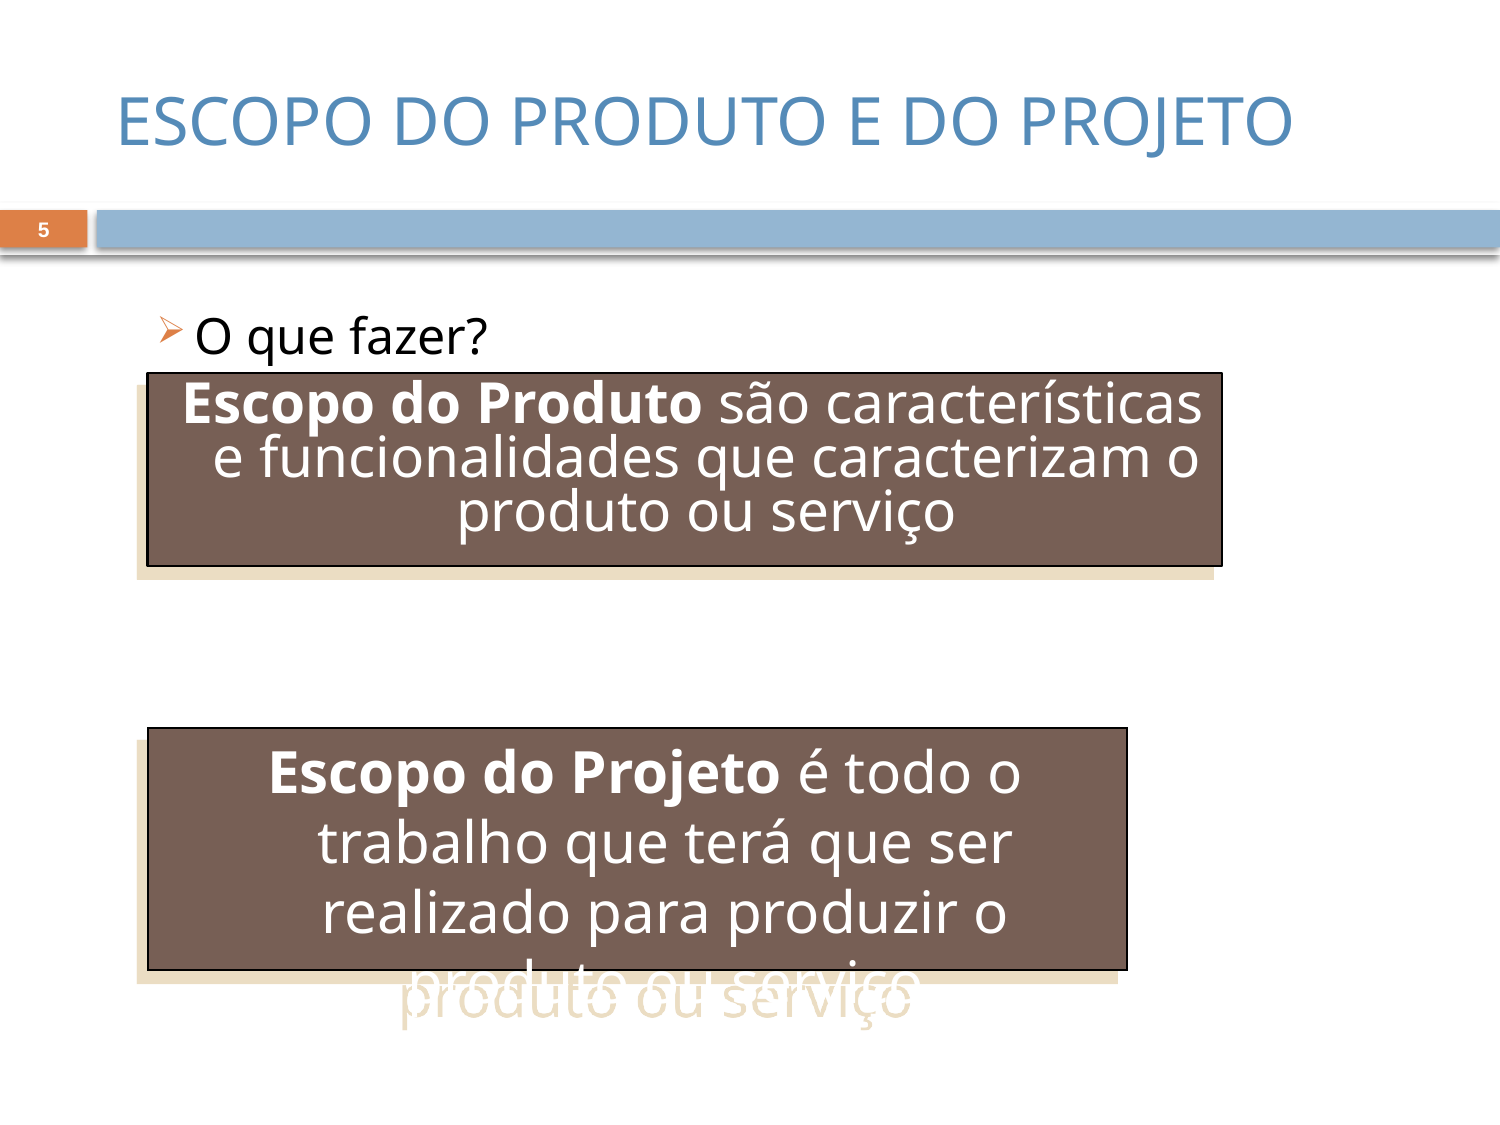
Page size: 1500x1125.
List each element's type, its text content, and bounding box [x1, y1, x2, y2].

title ESCOPO DO PRODUTO E DO PROJETO [100, 37, 1438, 200]
text_box Escopo do Produto são características e funcionalidades que caracterizam o produto ou serviço [147, 372, 1223, 567]
slide_number 5 [0, 208, 88, 249]
list O que fazer? Como fazer? [29, 297, 1438, 1035]
text_box Escopo do Projeto é todo o trabalho que terá que ser realizado para produzir o produto ou serviço [147, 727, 1128, 970]
